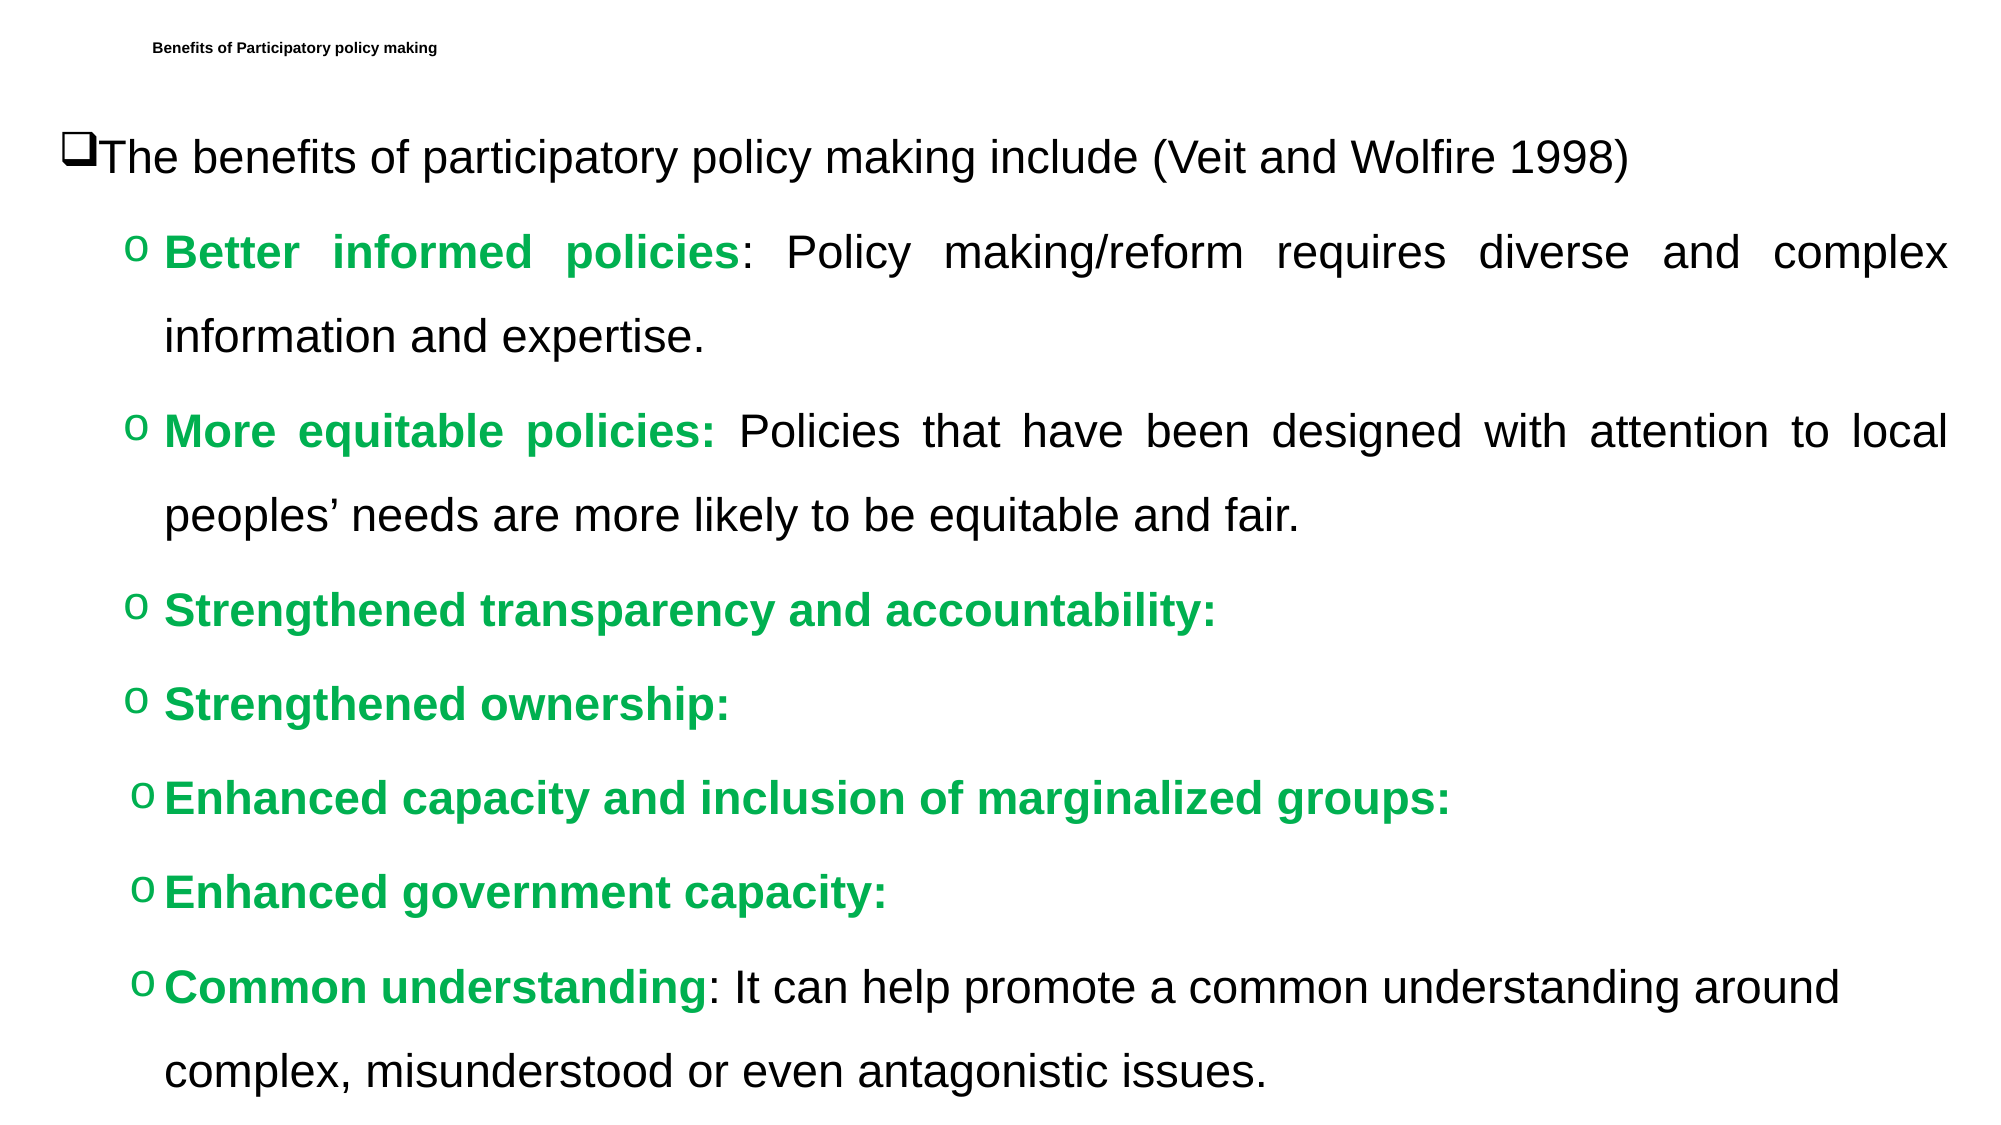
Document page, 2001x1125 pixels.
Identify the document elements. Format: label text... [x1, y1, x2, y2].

list The benefits of participatory policy making include (Veit and Wolfire 1998) Better informed policies: Policy making/reform requires diverse and complex information and expertise. More equitable policies: Policies that have been designed with attention to local peoples’ needs are more likely to be equitable and fair. Strengthened transparency and accountability: Strengthened ownership: Enhanced capacity and inclusion of marginalized groups: Enhanced government capacity: Common understanding: It can help promote a common understanding around complex, misunderstood or even antagonistic issues. [43, 91, 1966, 1108]
title Benefits of Participatory policy making [137, 8, 1863, 91]
